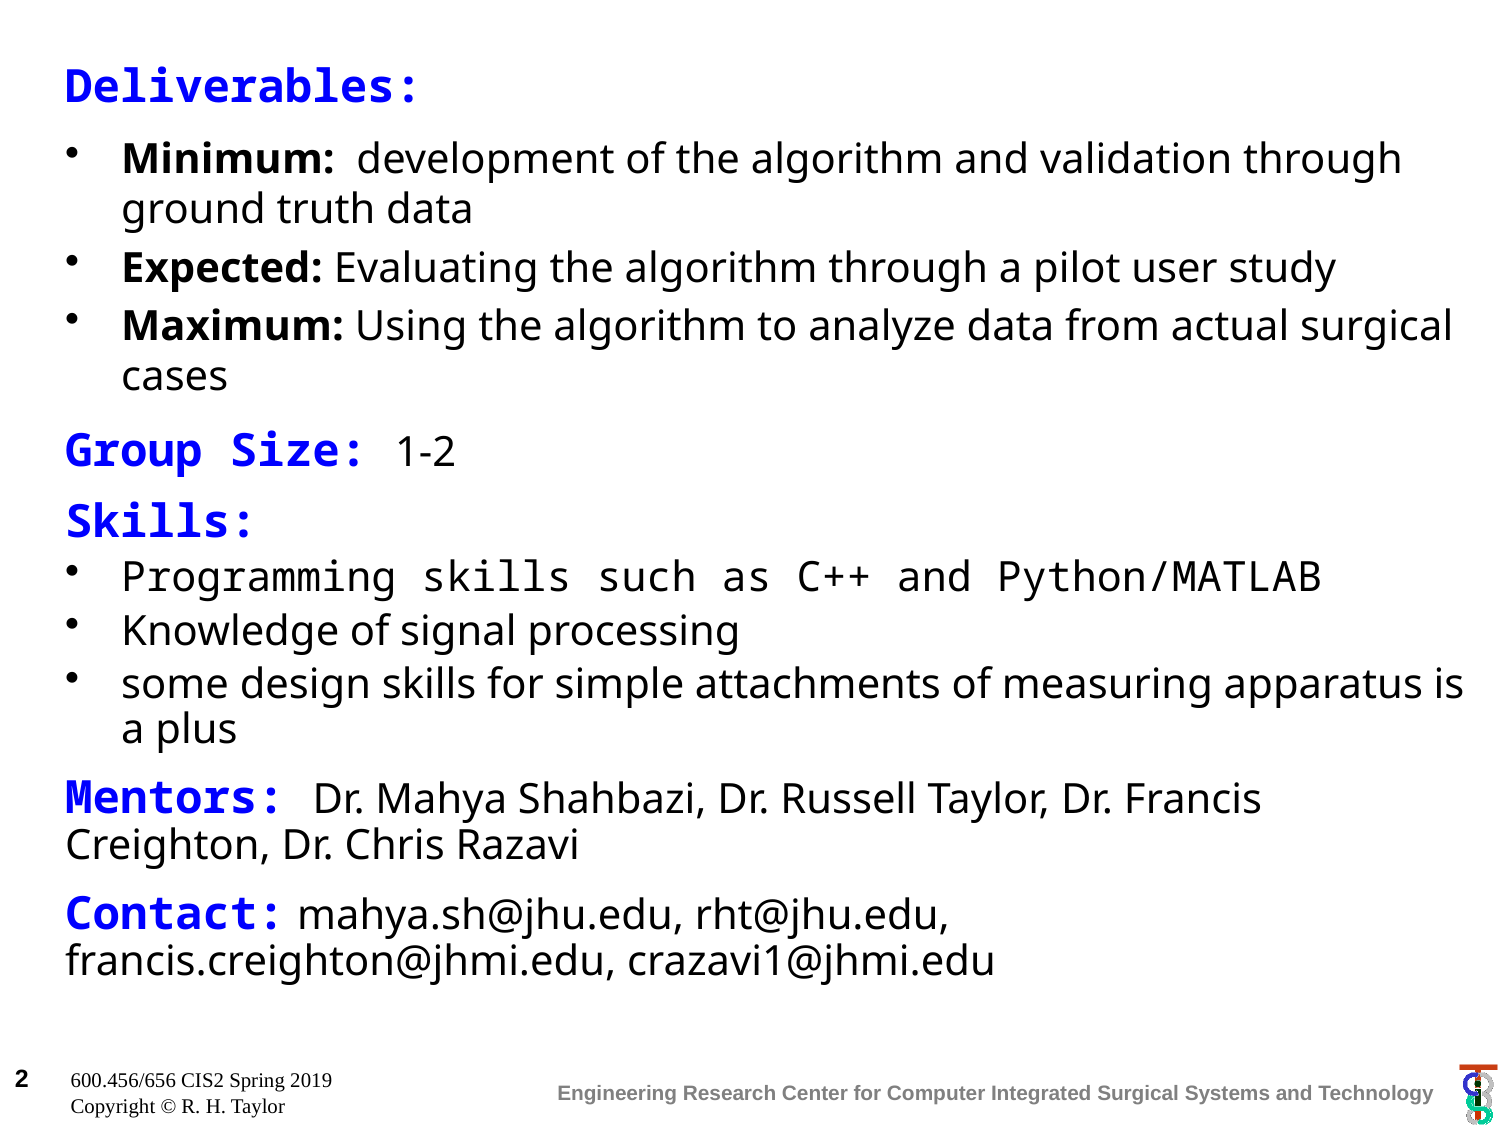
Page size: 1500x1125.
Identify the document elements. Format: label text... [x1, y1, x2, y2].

picture [1455, 1062, 1500, 1125]
list Deliverables: Minimum: development of the algorithm and validation through ground truth data Expected: Evaluating the algorithm through a pilot user study Maximum: Using the algorithm to analyze data from actual surgical cases Group Size: 1-2 Skills: Programming skills such as C++ and Python/MATLAB Knowledge of signal processing some design skills for simple attachments of measuring apparatus is a plus Mentors: Dr. Mahya Shahbazi, Dr. Russell Taylor, Dr. Francis Creighton, Dr. Chris Razavi Contact: mahya.sh@jhu.edu, rht@jhu.edu, francis.creighton@jhmi.edu, crazavi1@jhmi.edu [49, 48, 1500, 1051]
